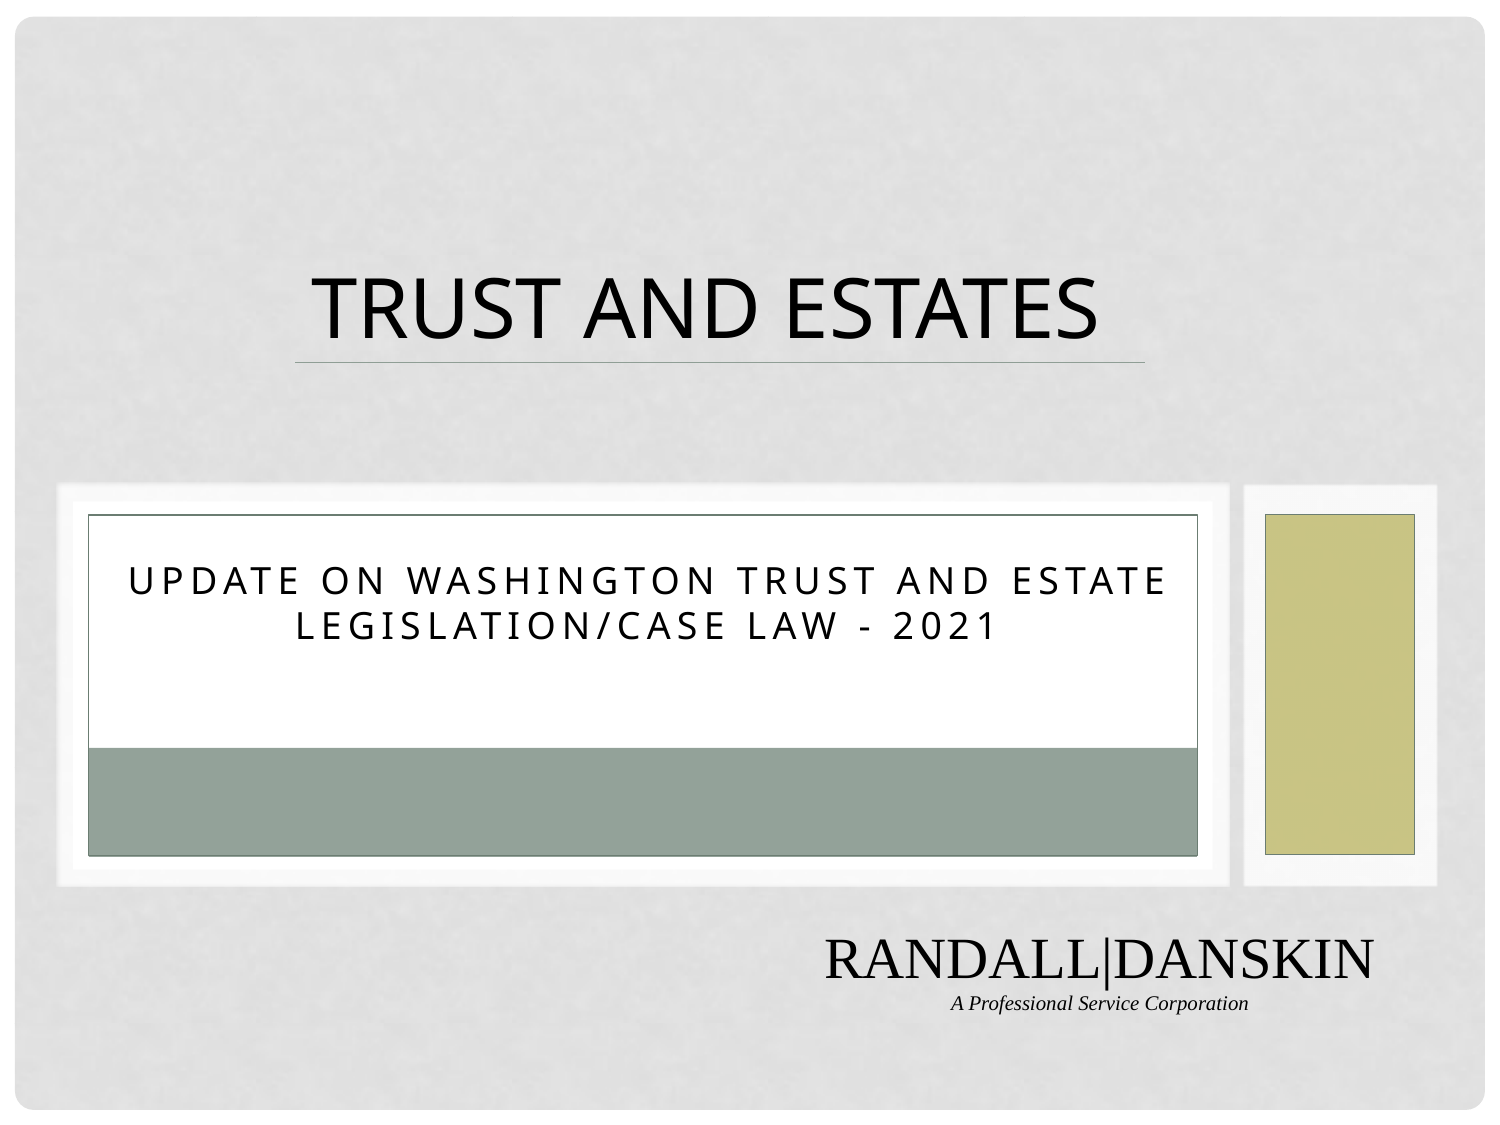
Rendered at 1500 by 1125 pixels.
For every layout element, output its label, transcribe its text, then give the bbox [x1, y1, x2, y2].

subtitle Update on Washington trust and estate legislation/case law - 2021 [112, 549, 1188, 725]
text_box Randall|Danskin A Professional Service Corporation [799, 912, 1400, 1023]
title Trust and estates [112, 75, 1300, 363]
